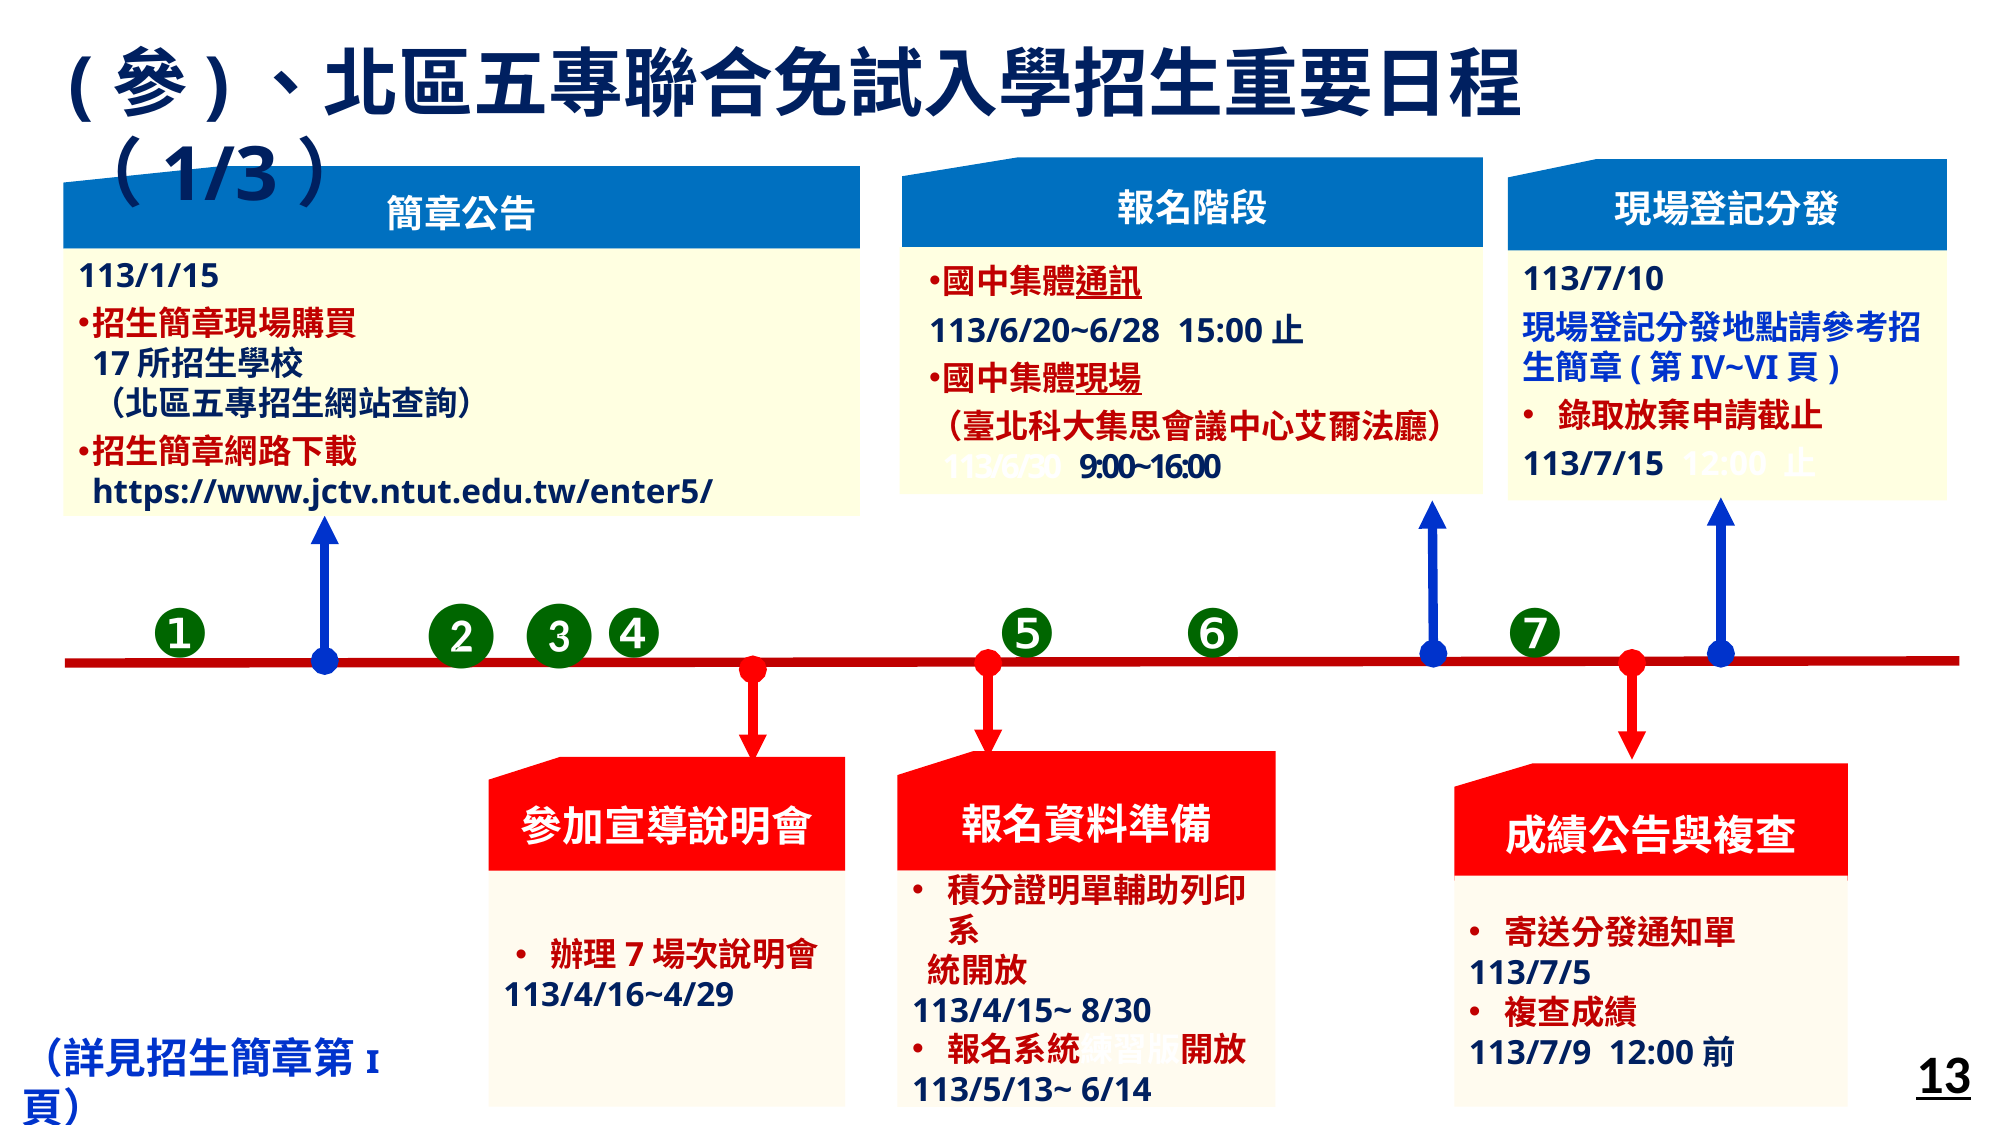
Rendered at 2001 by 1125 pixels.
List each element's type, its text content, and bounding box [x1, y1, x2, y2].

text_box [1454, 763, 1848, 1107]
text_box （詳見招生簡章第ɪ頁） [6, 1024, 463, 1125]
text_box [897, 751, 1276, 1107]
text_box 13 [1884, 1041, 1986, 1102]
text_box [1507, 159, 1947, 501]
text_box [64, 515, 1960, 763]
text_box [899, 157, 1483, 495]
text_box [63, 165, 860, 516]
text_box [135, 583, 1576, 680]
text_box (參)、北區五專聯合免試入學招生重要日程（1/3） [53, 27, 1811, 223]
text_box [488, 756, 846, 1107]
